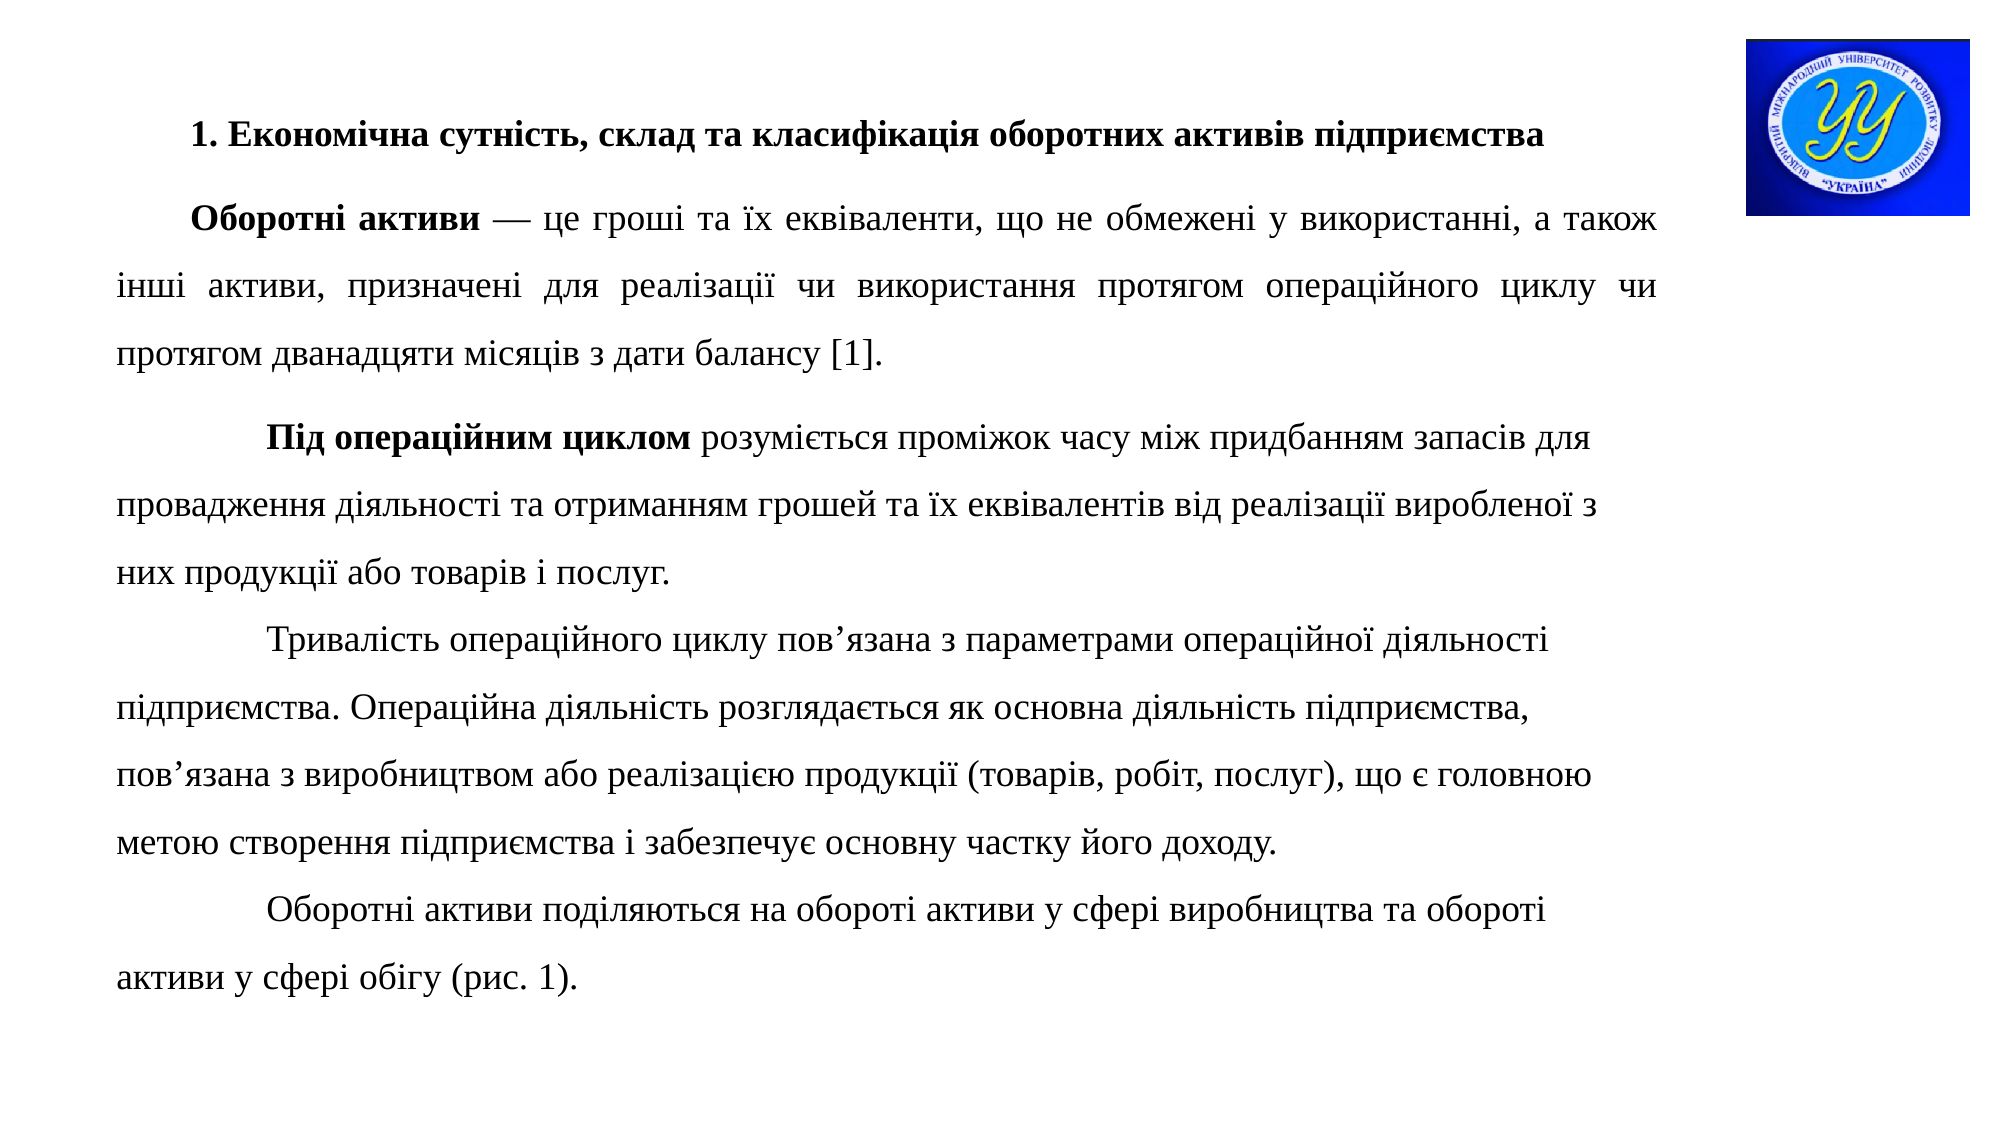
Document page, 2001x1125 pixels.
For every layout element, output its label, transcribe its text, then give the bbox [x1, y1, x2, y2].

picture [1746, 39, 1970, 216]
text_box 1. Економічна сутність, склад та класифікація оборотних активів підприємства Оборотні активи — це гроші та їх еквіваленти, що не обмежені у використанні, а також інші активи, призначені для реалізації чи використання протягом операційного циклу чи протягом дванадцяти місяців з дати балансу [1]. Під операційним циклом розуміється проміжок часу між придбанням запасів для провадження діяльності та отриманням грошей та їх еквівалентів від реалізації виробленої з них продукції або товарів і послуг. Тривалість операційного циклу пов’язана з параметрами операційної діяльності підприємства. Операційна діяльність розглядається як основна діяльність підприємства, пов’язана з виробництвом або реалізацією продукції (товарів, робіт, послуг), що є головною метою створення підприємства і забезпечує основну частку його доходу. Оборотні активи поділяються на обороті активи у сфері виробництва та обороті активи у сфері обігу (рис. 1). [101, 94, 1674, 1085]
